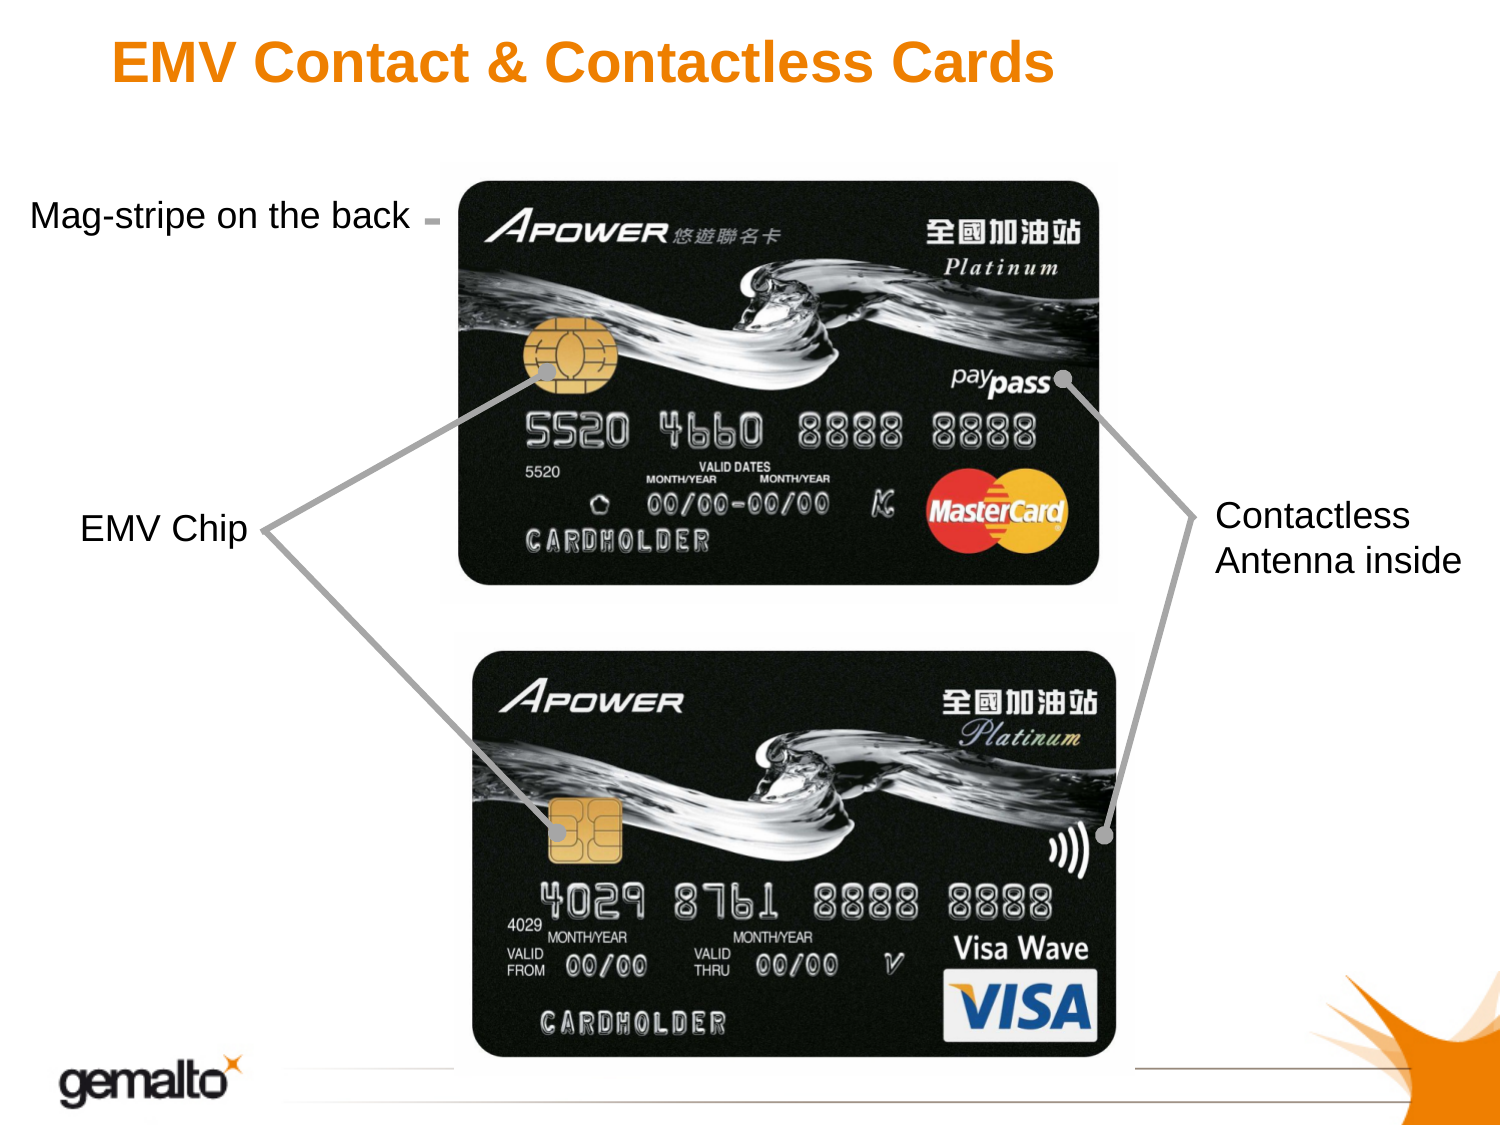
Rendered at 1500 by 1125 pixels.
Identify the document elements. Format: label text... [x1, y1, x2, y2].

text_box EMV Chip [64, 496, 274, 557]
text_box Contactless Antenna inside [1200, 483, 1488, 589]
text_box Mag-stripe on the back [14, 183, 426, 244]
title EMV Contact & Contactless Cards [96, 16, 1500, 205]
picture [440, 162, 1118, 604]
picture [0, 632, 1500, 1125]
